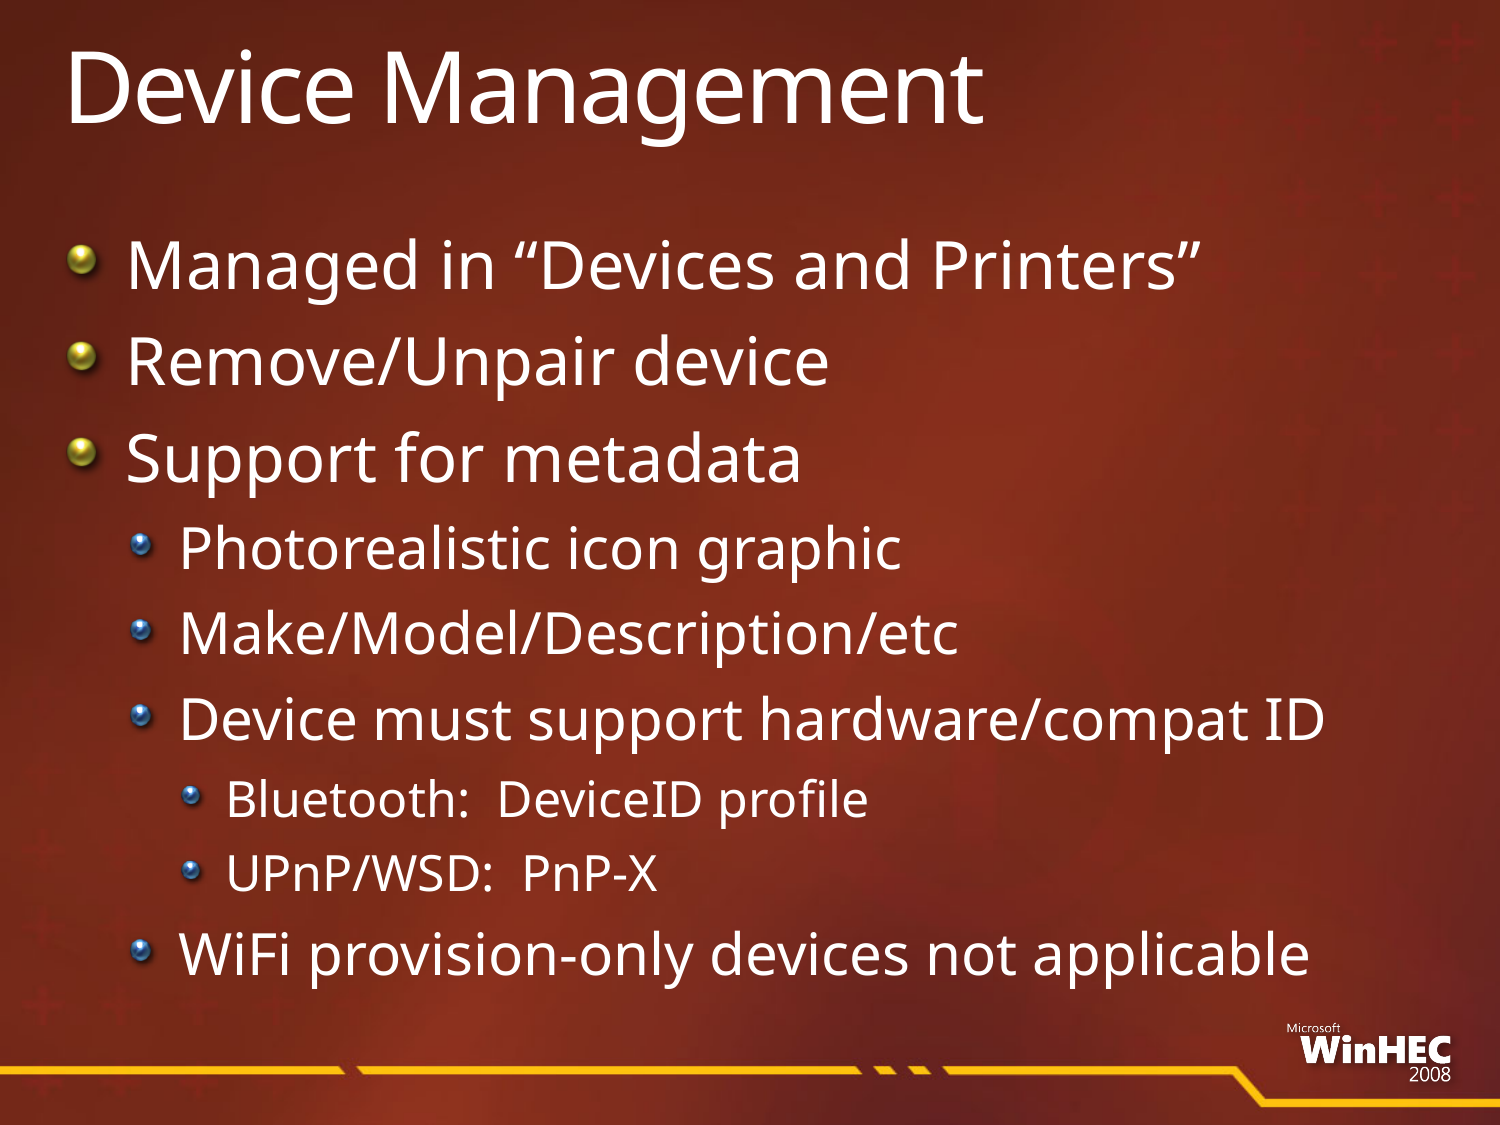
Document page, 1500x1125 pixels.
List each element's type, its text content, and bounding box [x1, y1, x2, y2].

list Managed in “Devices and Printers” Remove/Unpair device Support for metadata Photorealistic icon graphic Make/Model/Description/etc Device must support hardware/compat ID Bluetooth: DeviceID profile UPnP/WSD: PnP-X WiFi provision-only devices not applicable [62, 231, 1438, 1004]
title Device Management [62, 37, 1438, 147]
picture [0, 0, 1500, 1125]
